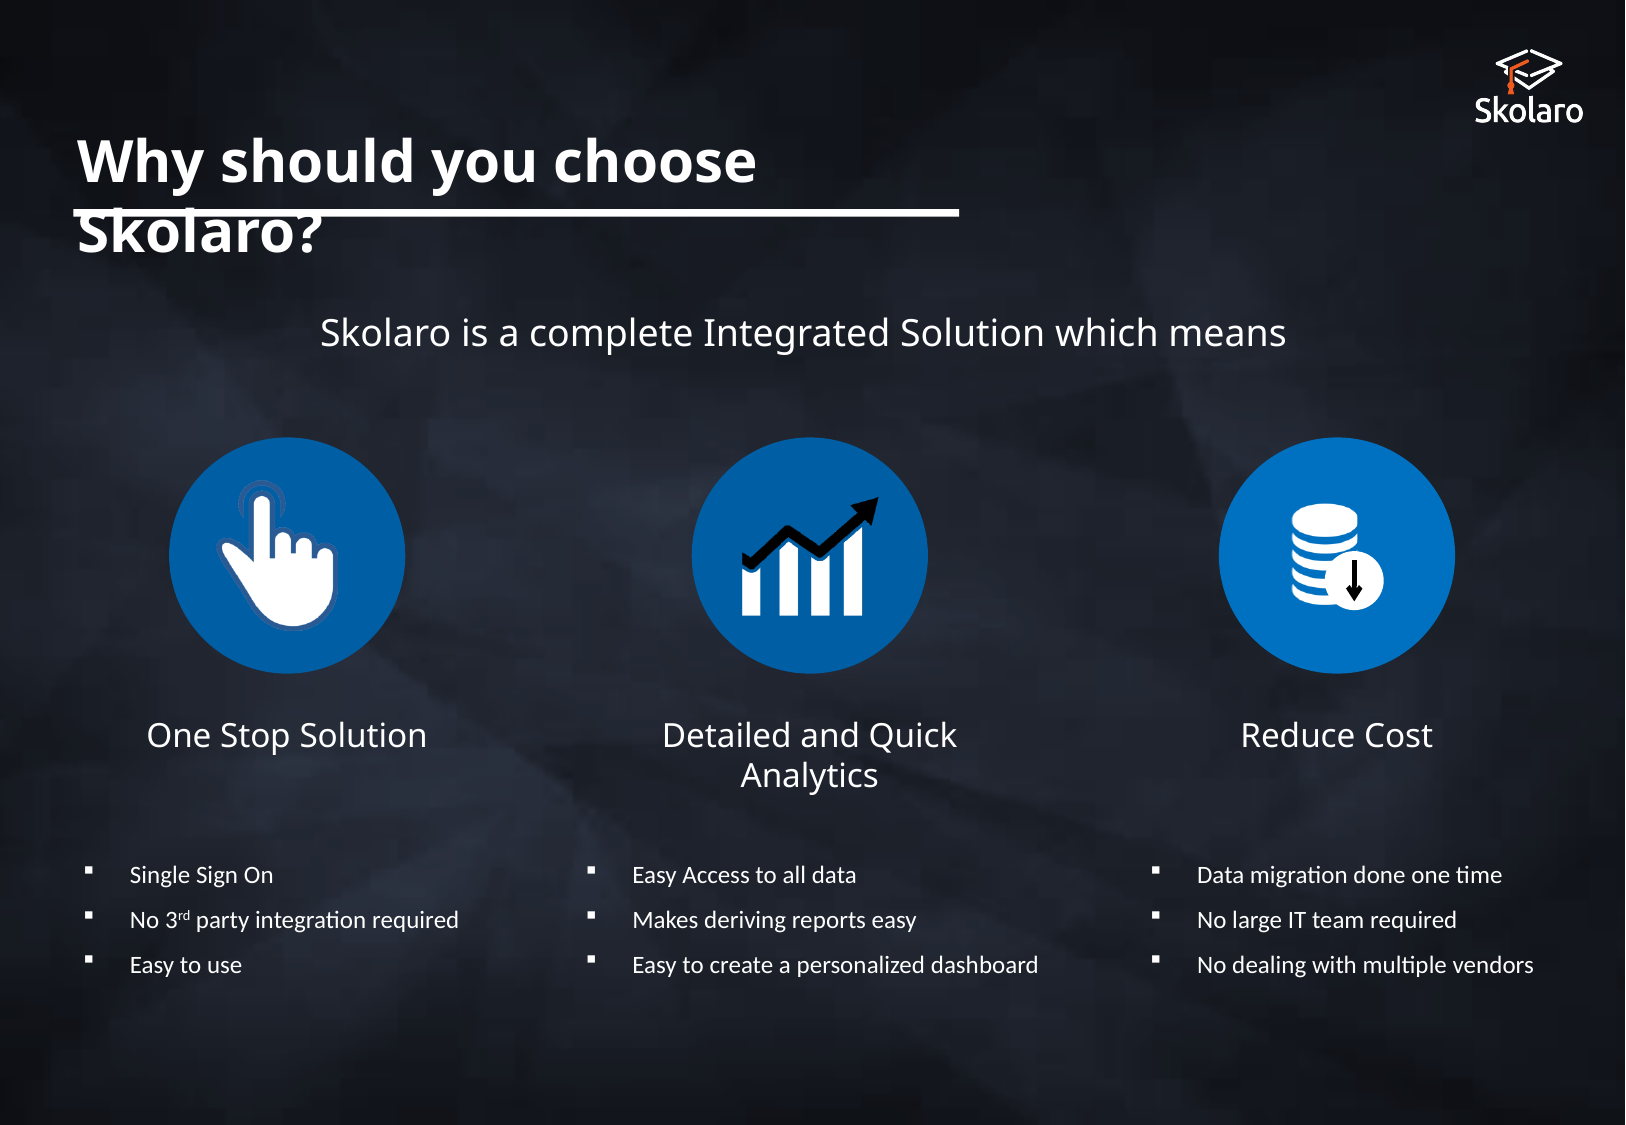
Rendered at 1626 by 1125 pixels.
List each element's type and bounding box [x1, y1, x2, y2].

picture [0, 0, 1625, 1125]
text_box [1107, 437, 1567, 763]
text_box [57, 437, 517, 763]
text_box [580, 437, 1039, 763]
